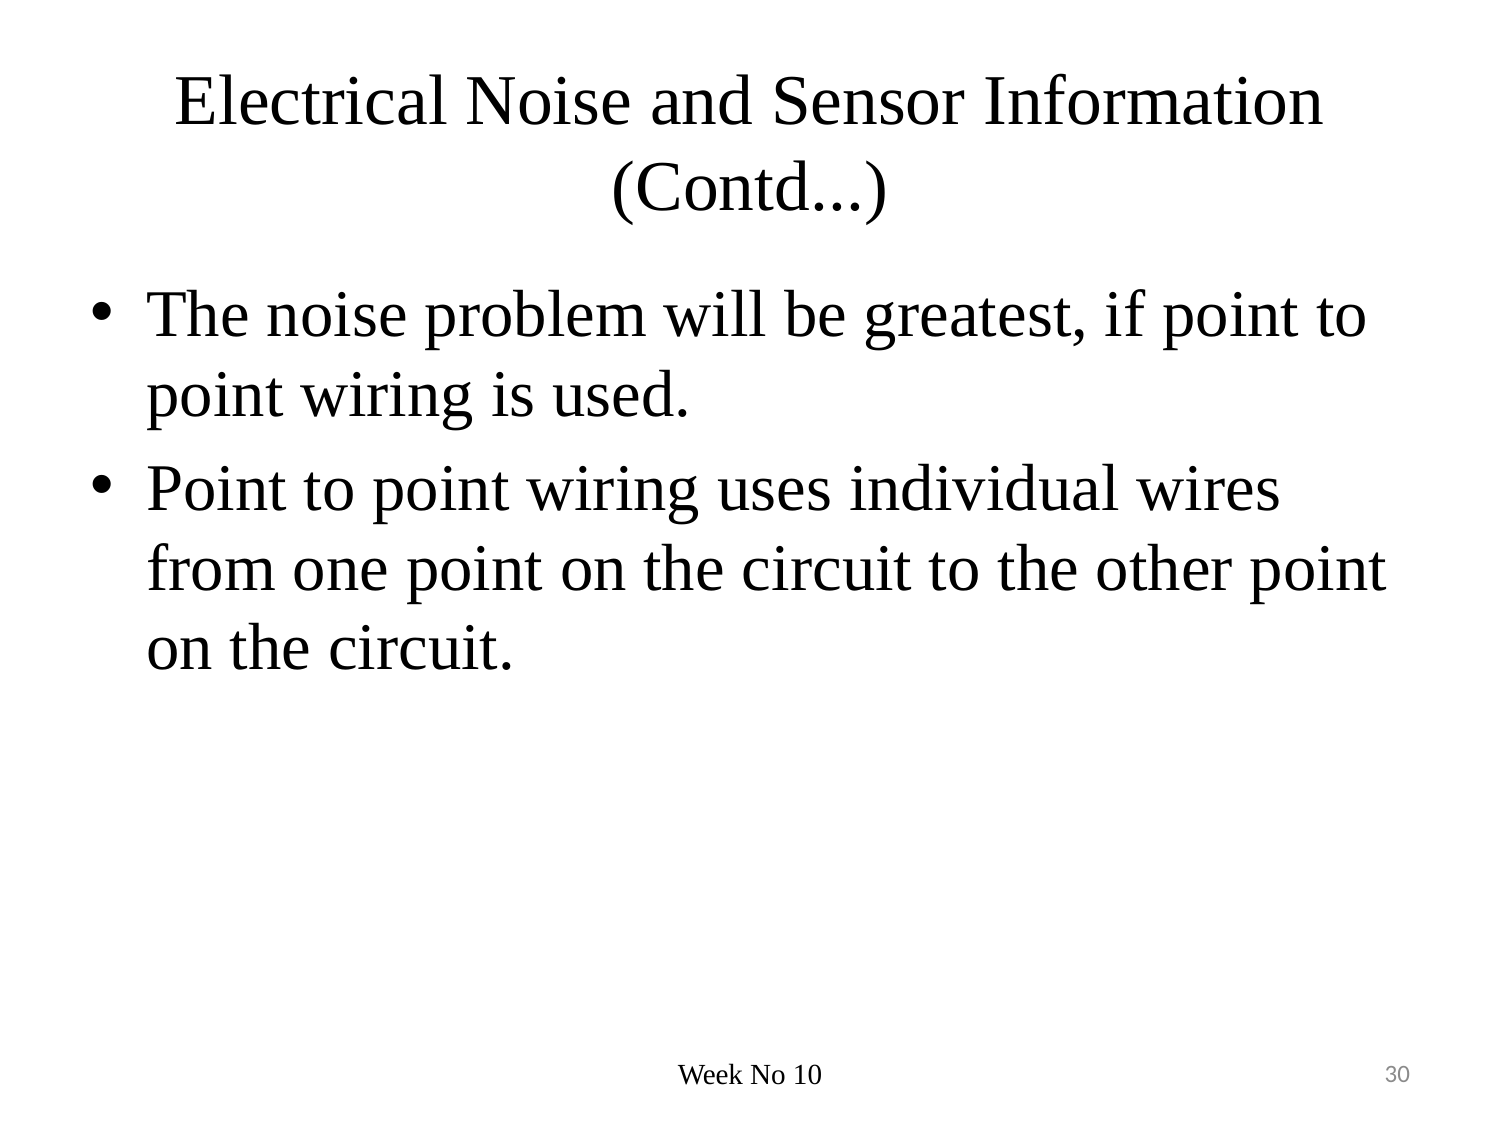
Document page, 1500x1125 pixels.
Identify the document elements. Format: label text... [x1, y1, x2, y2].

list The noise problem will be greatest, if point to point wiring is used. Point to point wiring uses individual wires from one point on the circuit to the other point on the circuit. [75, 262, 1425, 1005]
title Electrical Noise and Sensor Information (Contd...) [75, 45, 1425, 233]
slide_number 30 [1074, 1042, 1425, 1103]
footer Week No 10 [512, 1042, 988, 1103]
